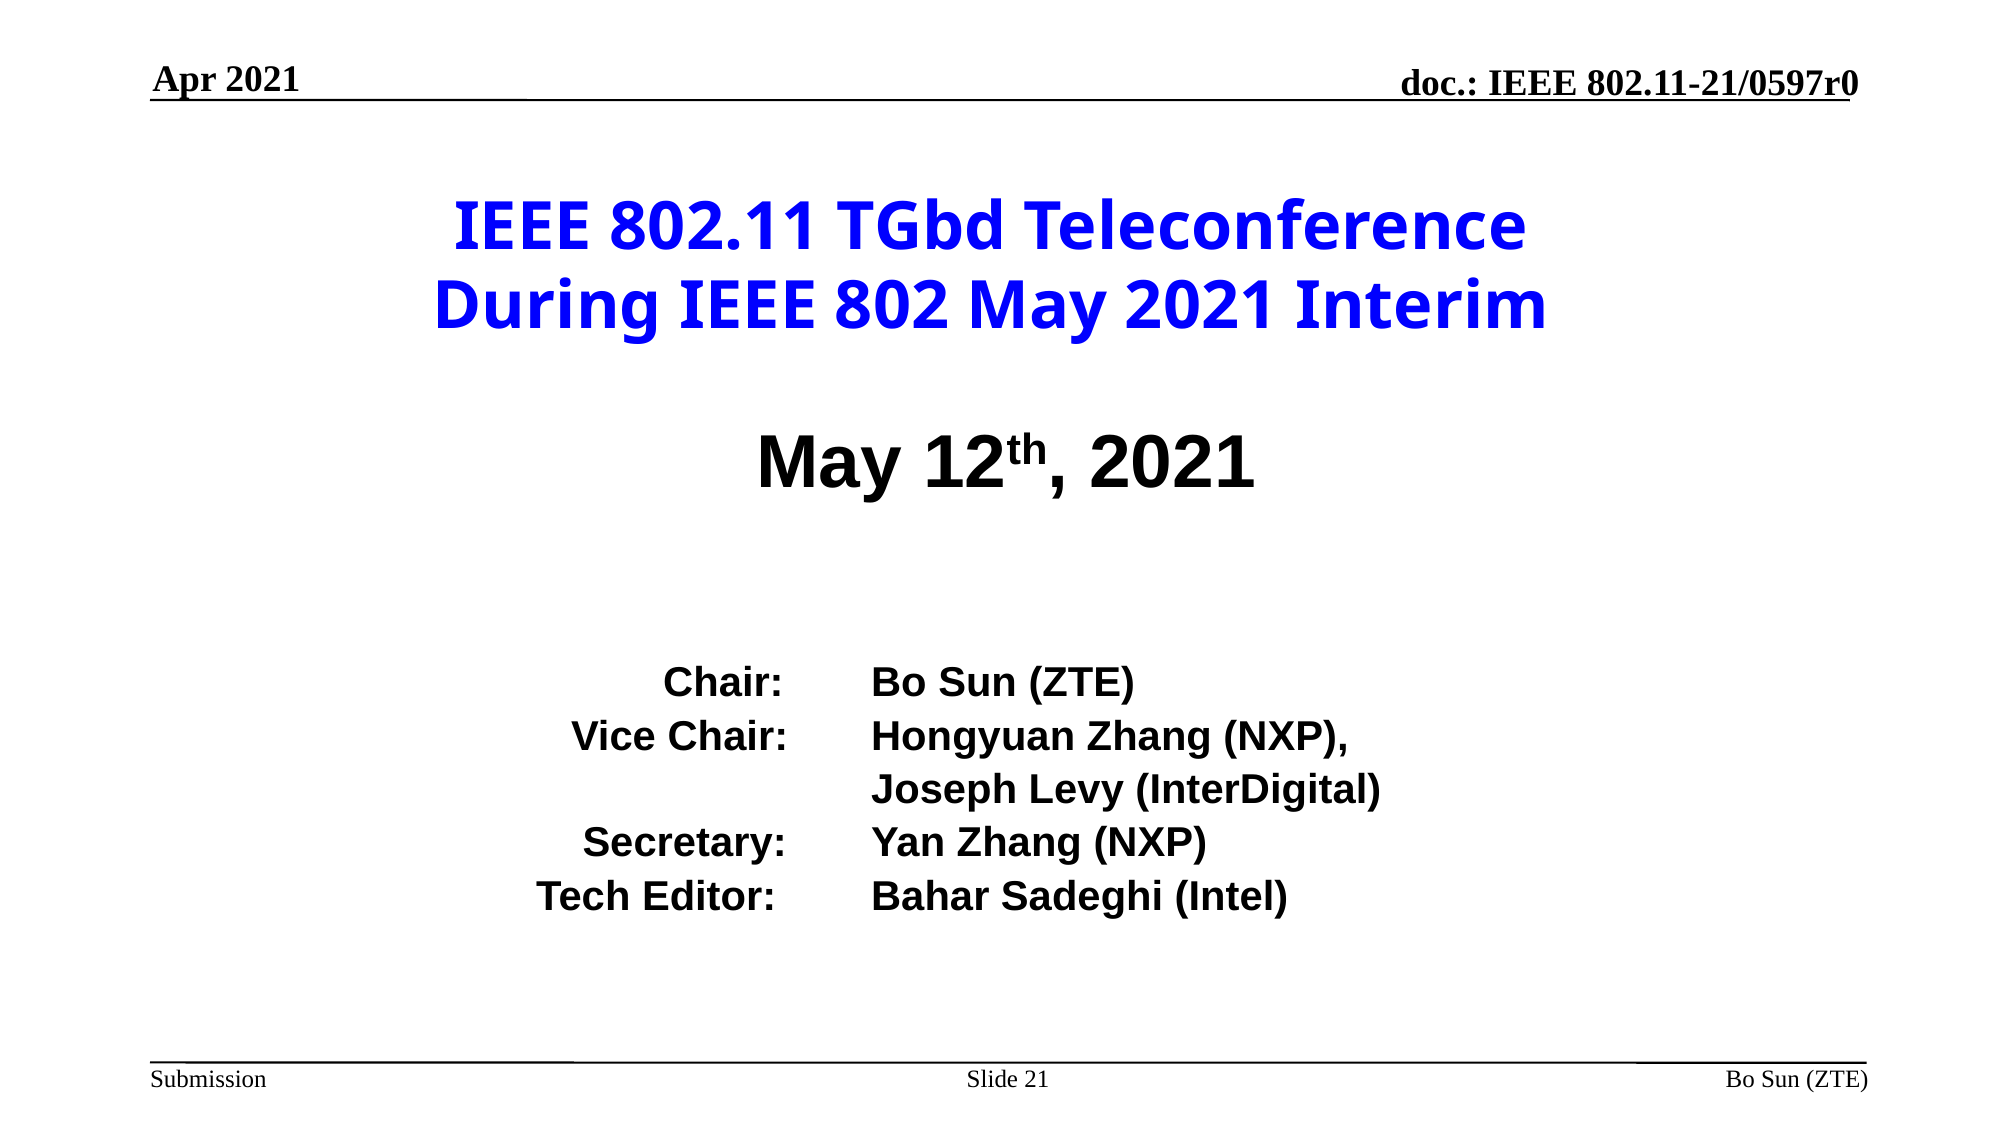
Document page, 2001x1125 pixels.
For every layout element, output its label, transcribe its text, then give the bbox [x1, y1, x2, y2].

footer Bo Sun (ZTE) [1171, 1061, 1869, 1093]
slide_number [152, 54, 563, 100]
slide_number Slide 21 [949, 1061, 1067, 1123]
text_box May 12th, 2021 Chair: Bo Sun (ZTE) Vice Chair: Hongyuan Zhang (NXP), Joseph Levy (InterDigital) Secretary: Yan Zhang (NXP) Tech Editor: Bahar Sadeghi (Intel) [200, 349, 1813, 1027]
title IEEE 802.11 TGbd Teleconference During IEEE 802 May 2021 Interim [287, 112, 1695, 349]
